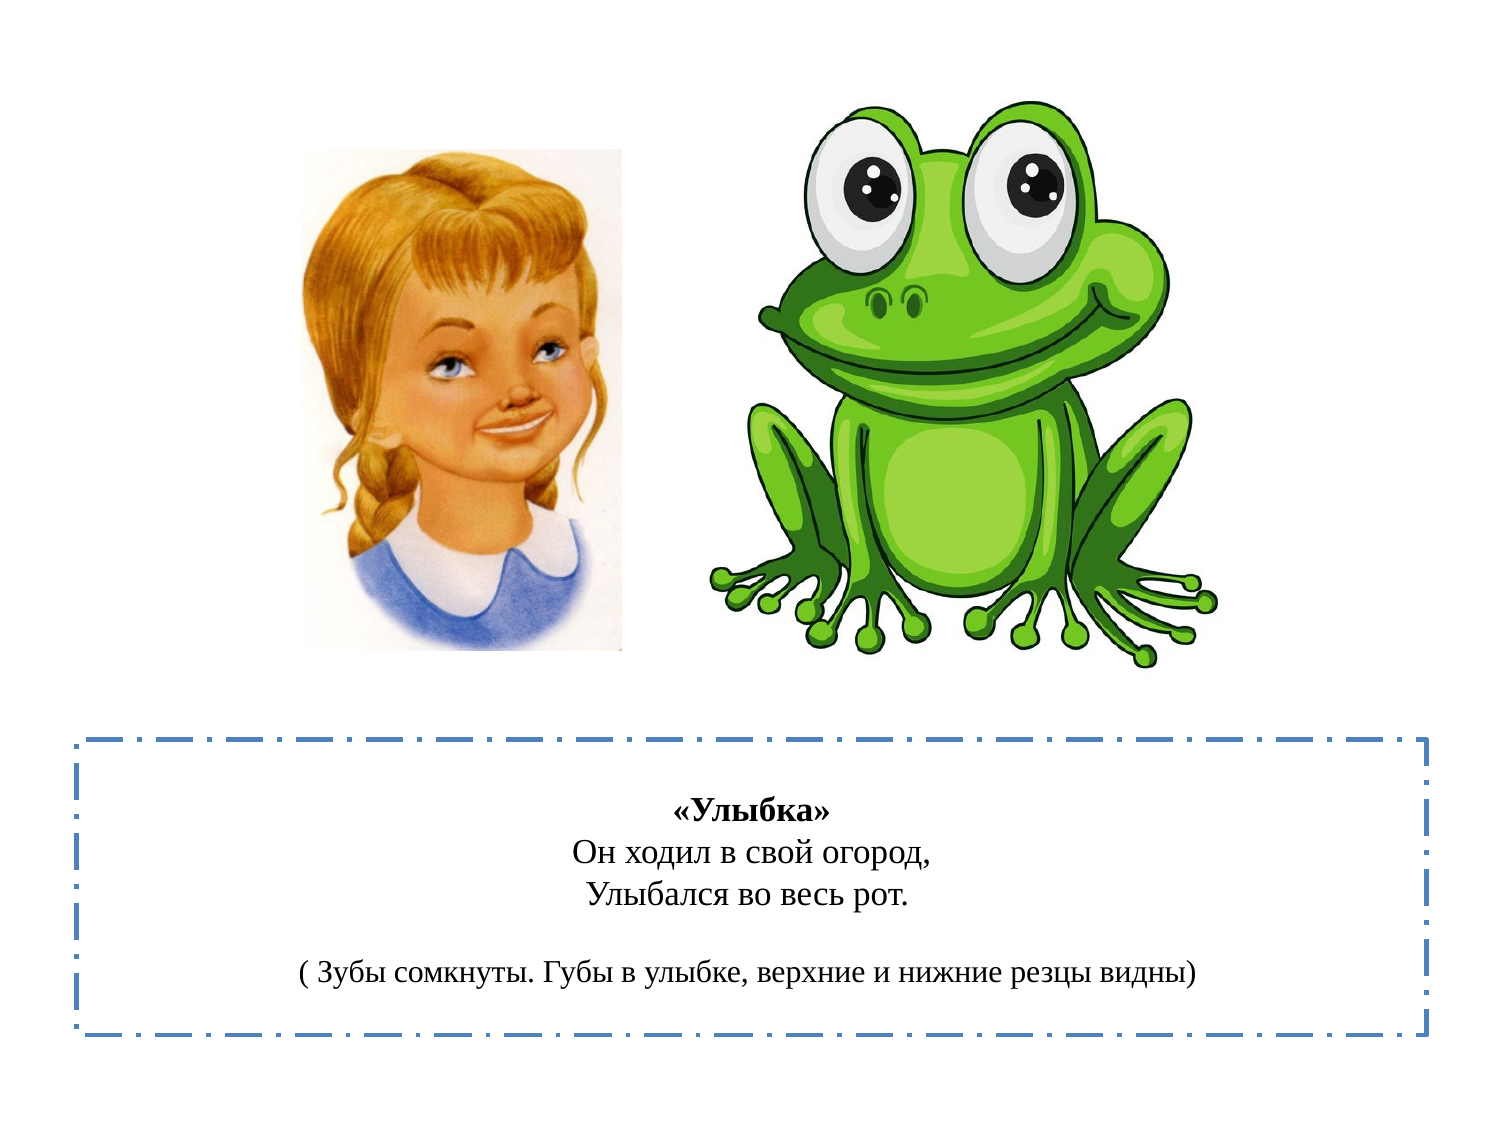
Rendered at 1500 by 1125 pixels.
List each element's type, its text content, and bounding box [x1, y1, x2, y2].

title «Улыбка» Он ходил в свой огород, Улыбался во весь рот. ( Зубы сомкнуты. Губы в улыбке, верхние и нижние резцы видны) [76, 739, 1427, 1035]
picture [300, 148, 623, 651]
picture [643, 101, 1294, 690]
